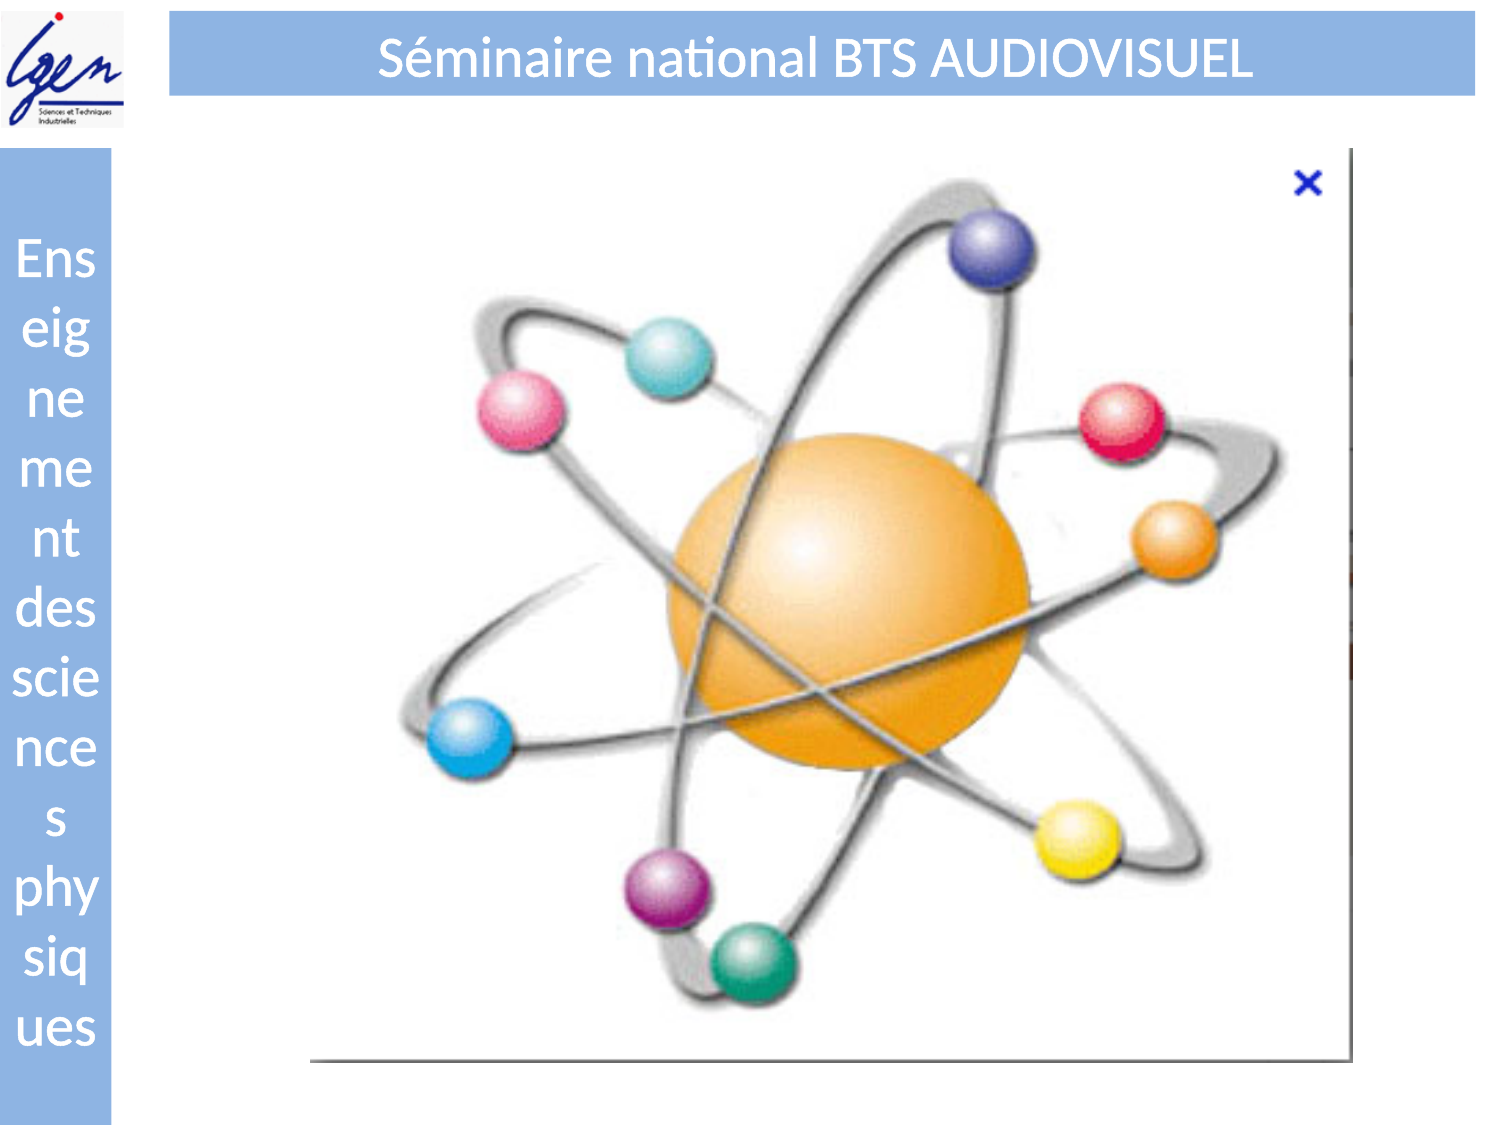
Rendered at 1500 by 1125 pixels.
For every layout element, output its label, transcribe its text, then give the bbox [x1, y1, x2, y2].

picture [0, 9, 127, 129]
title Enseignement des sciences physiques [0, 148, 112, 1125]
text_box Séminaire national BTS AUDIOVISUEL [169, 10, 1476, 96]
picture [309, 147, 1353, 1063]
